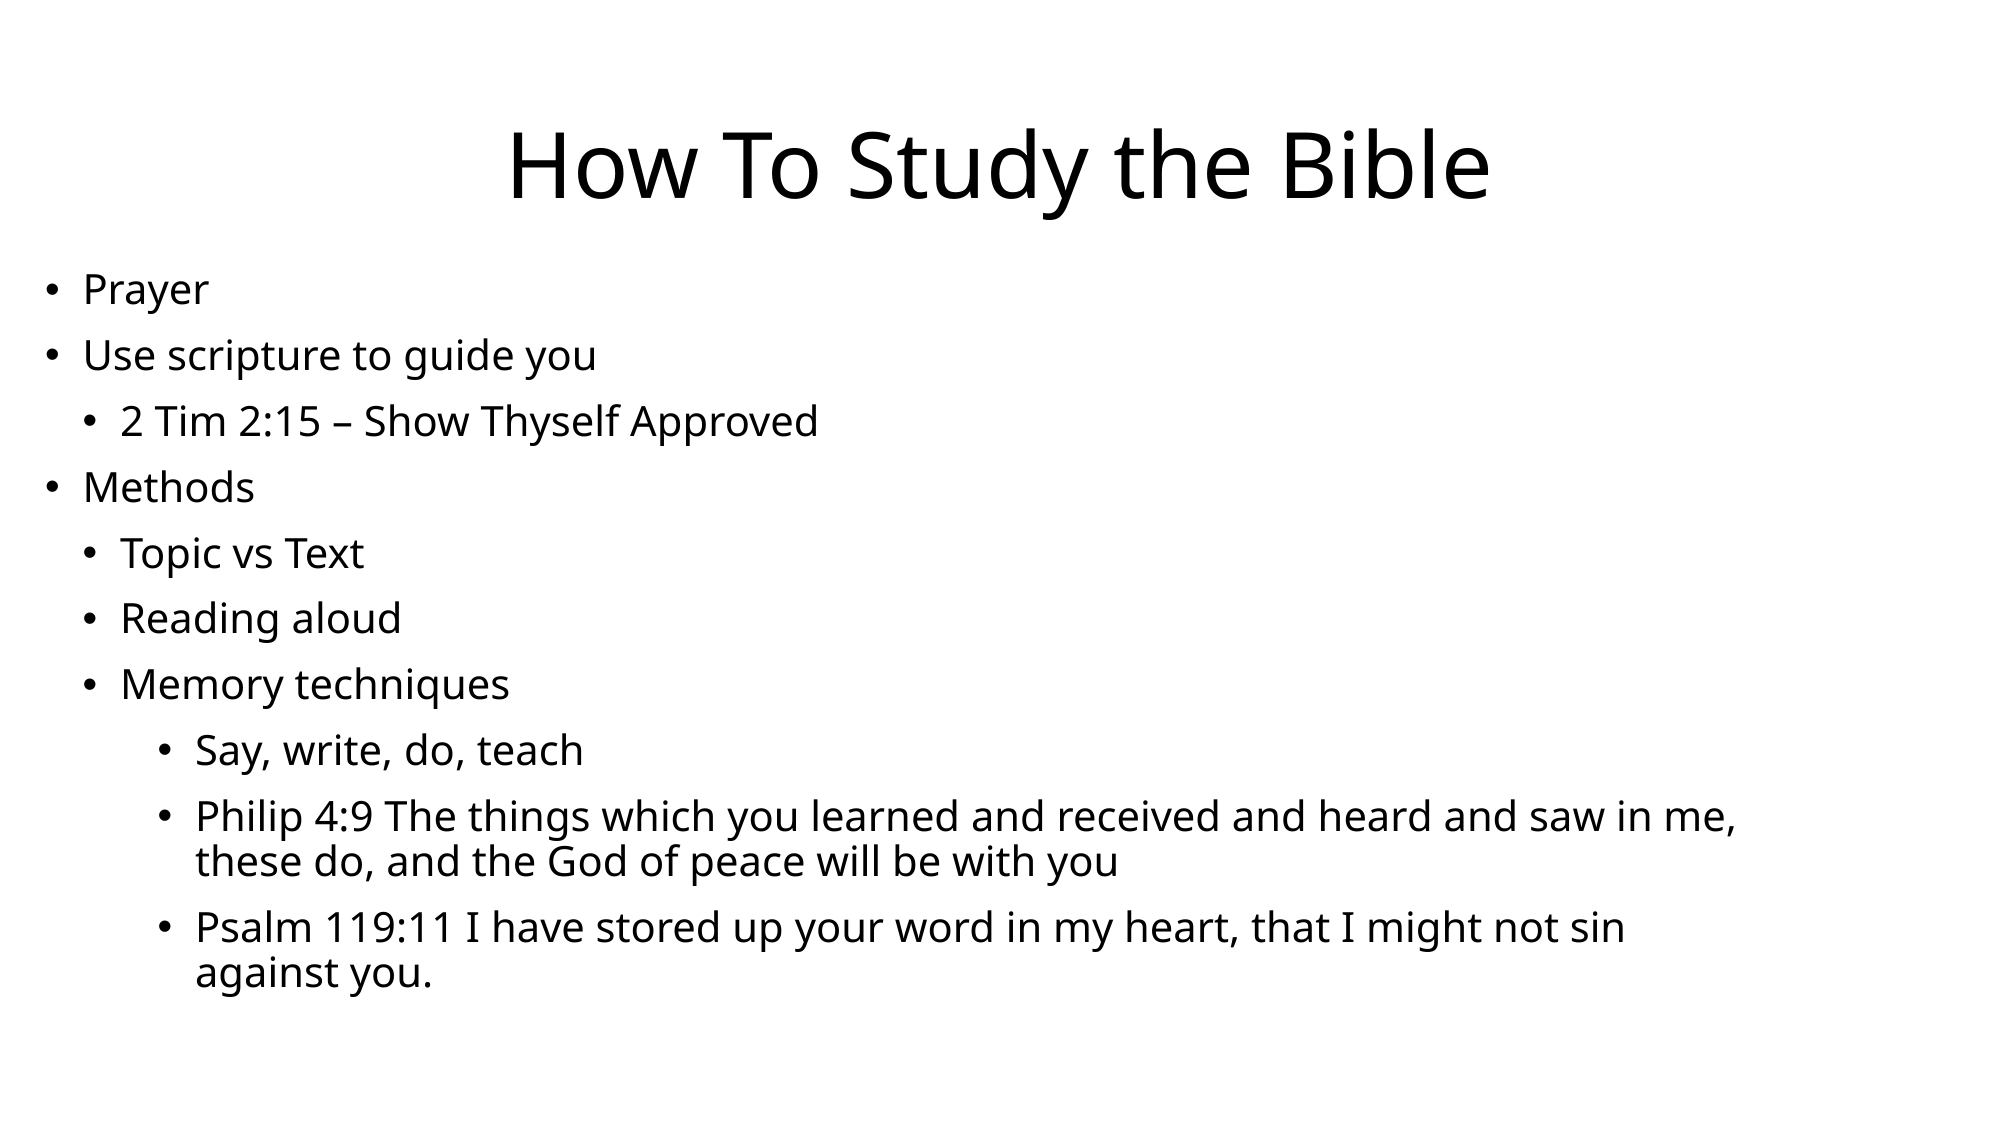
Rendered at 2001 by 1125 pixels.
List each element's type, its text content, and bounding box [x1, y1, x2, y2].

text_box Prayer Use scripture to guide you 2 Tim 2:15 – Show Thyself Approved Methods Topic vs Text Reading aloud Memory techniques Say, write, do, teach Philip 4:9 The things which you learned and received and heard and saw in me, these do, and the God of peace will be with you Psalm 119:11 I have stored up your word in my heart, that I might not sin against you. [30, 261, 1755, 1051]
text_box How To Study the Bible [137, 59, 1863, 278]
